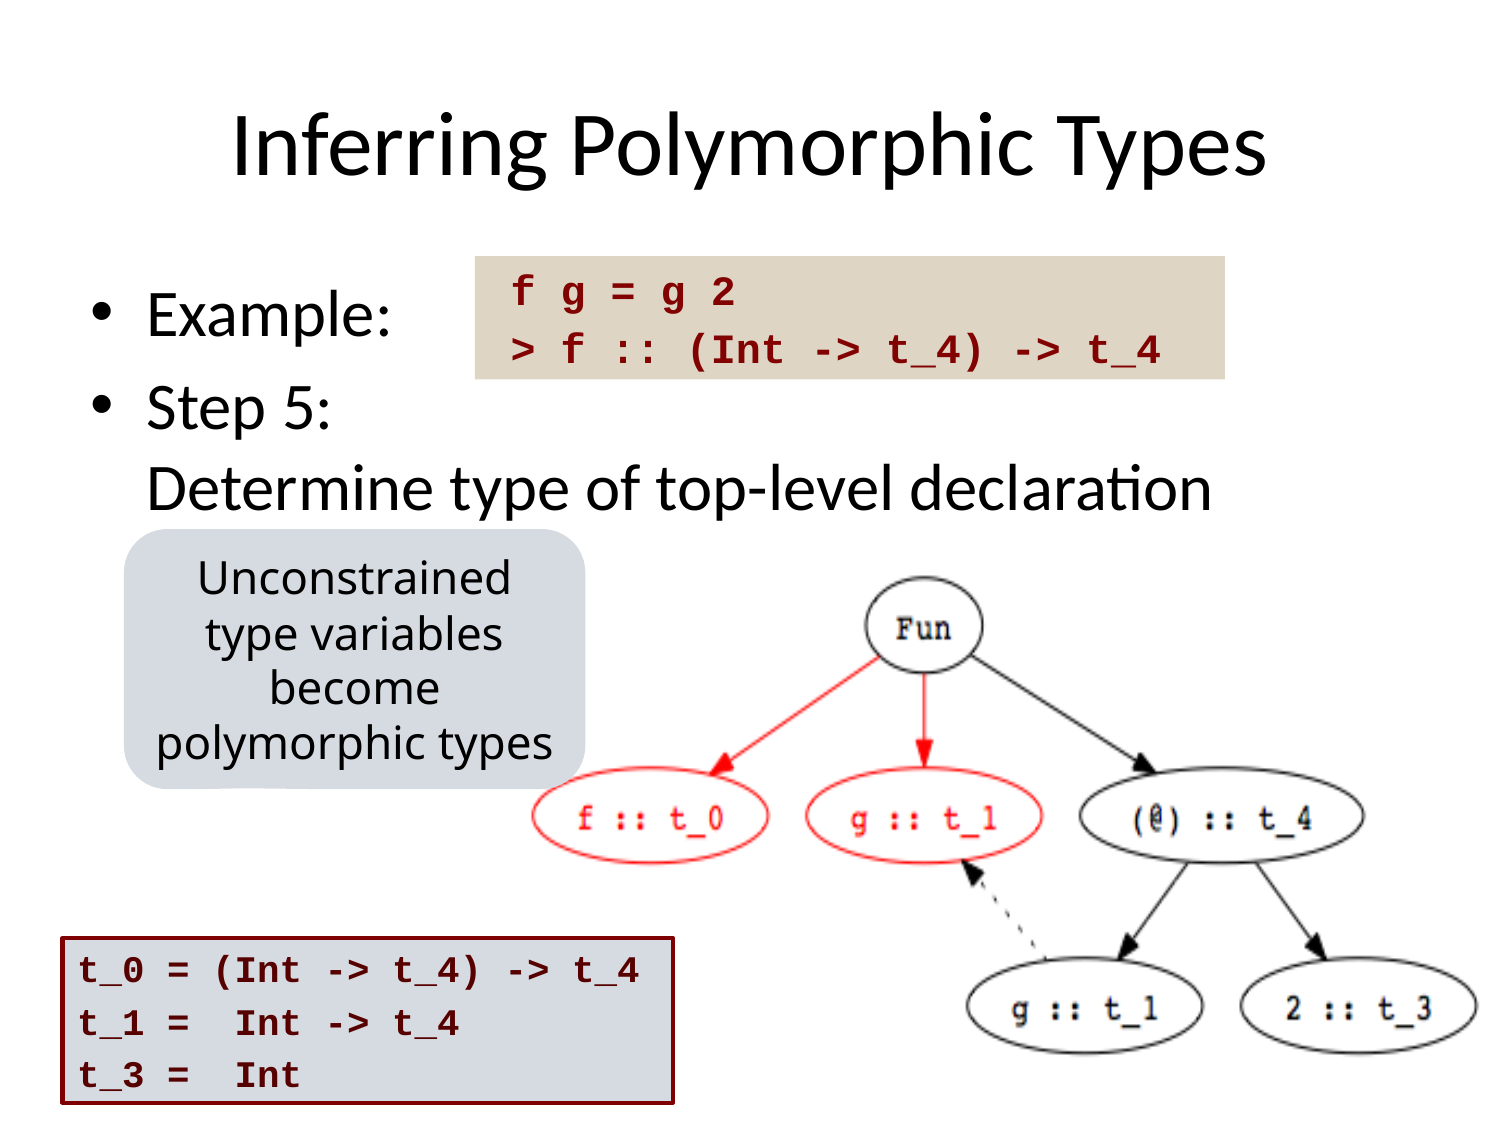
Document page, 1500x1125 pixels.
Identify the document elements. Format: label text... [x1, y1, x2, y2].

title Inferring Polymorphic Types [75, 45, 1425, 233]
text_box f g = g 2 > f :: (Int -> t_4) -> t_4 [474, 256, 1225, 380]
list Example: Step 5: Determine type of top-level declaration [75, 262, 1425, 936]
picture [505, 524, 1500, 1105]
text_box t_0 = (Int -> t_4) -> t_4 t_1 = Int -> t_4 t_3 = Int [60, 936, 500, 1105]
text_box Unconstrained type variables become polymorphic types [121, 526, 502, 792]
